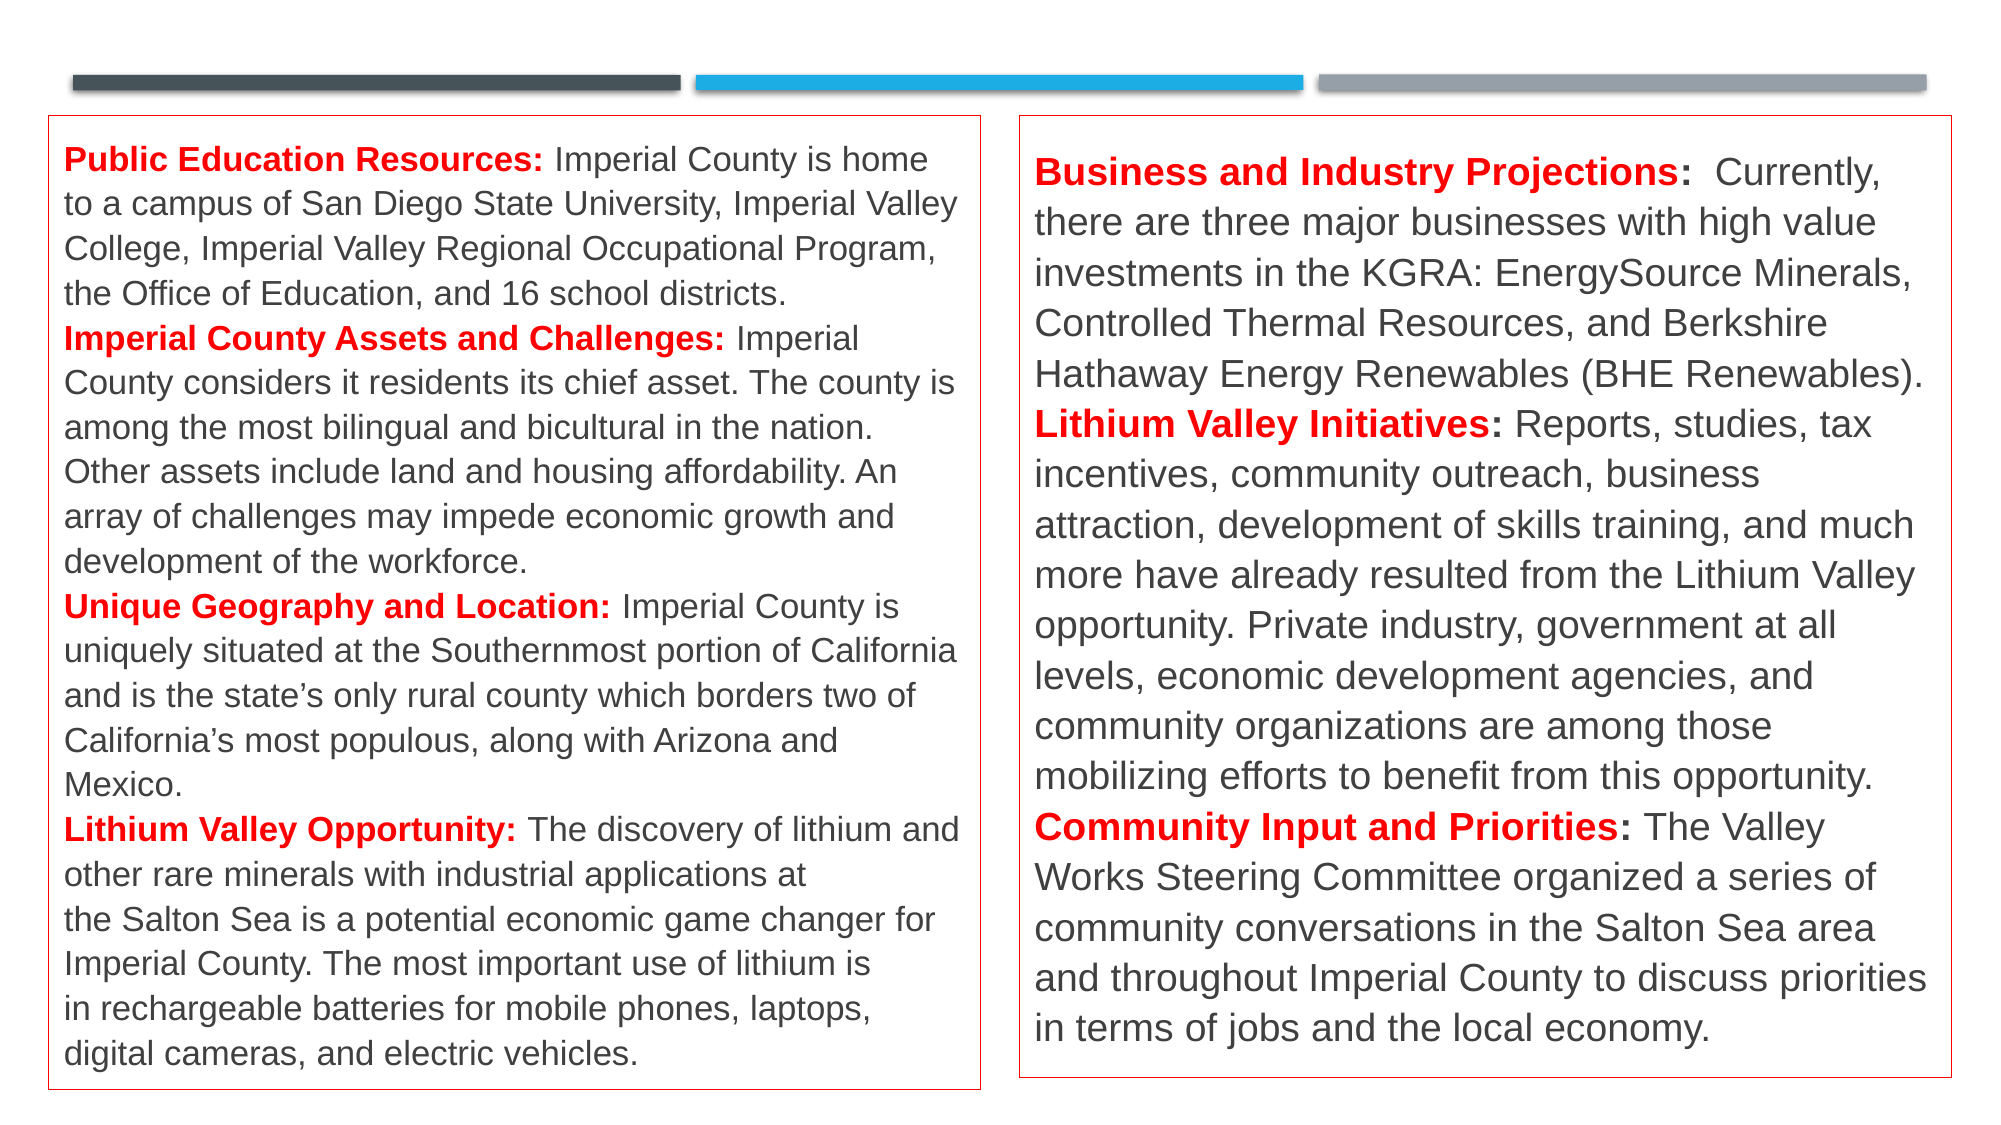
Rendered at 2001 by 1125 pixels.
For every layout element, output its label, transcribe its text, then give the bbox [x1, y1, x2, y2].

list Public Education Resources: Imperial County is home to a campus of San Diego State University, Imperial Valley College, Imperial Valley Regional Occupational Program, the Office of Education, and 16 school districts. Imperial County Assets and Challenges: Imperial County considers it residents its chief asset. The county is among the most bilingual and bicultural in the nation. Other assets include land and housing affordability. An array of challenges may impede economic growth and development of the workforce. Unique Geography and Location: Imperial County is uniquely situated at the Southernmost portion of California and is the state’s only rural county which borders two of California’s most populous, along with Arizona and Mexico. Lithium Valley Opportunity: The discovery of lithium and other rare minerals with industrial applications at the Salton Sea is a potential economic game changer for Imperial County. The most important use of lithium is in rechargeable batteries for mobile phones, laptops, digital cameras, and electric vehicles. [48, 115, 981, 1090]
list Business and Industry Projections: Currently, there are three major businesses with high value investments in the KGRA: EnergySource Minerals, Controlled Thermal Resources, and Berkshire Hathaway Energy Renewables (BHE Renewables). Lithium Valley Initiatives: Reports, studies, tax incentives, community outreach, business attraction, development of skills training, and much more have already resulted from the Lithium Valley opportunity. Private industry, government at all levels, economic development agencies, and community organizations are among those mobilizing efforts to benefit from this opportunity. Community Input and Priorities: The Valley Works Steering Committee organized a series of community conversations in the Salton Sea area and throughout Imperial County to discuss priorities in terms of jobs and the local economy. [1019, 115, 1952, 1078]
